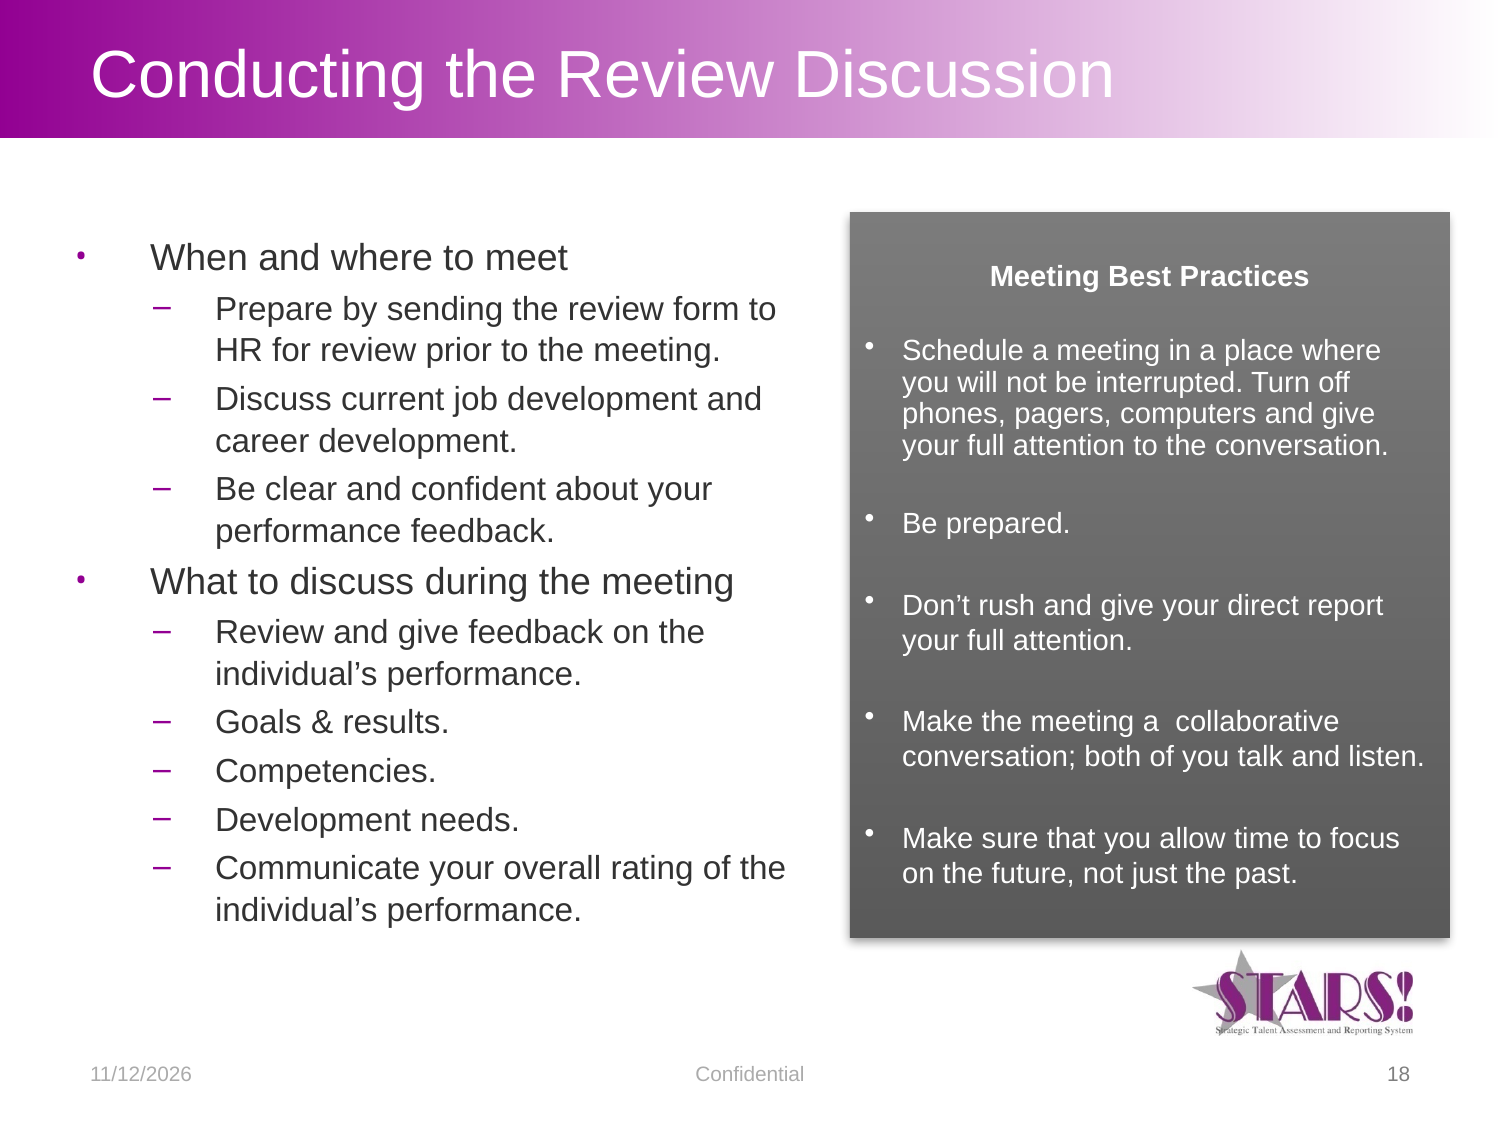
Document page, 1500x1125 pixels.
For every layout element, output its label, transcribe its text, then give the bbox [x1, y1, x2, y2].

title Conducting the Review Discussion [75, 0, 1425, 143]
slide_number 18 [1074, 1042, 1425, 1103]
text_box Meeting Best Practices Schedule a meeting in a place where you will not be interrupted. Turn off phones, pagers, computers and give your full attention to the conversation. Be prepared. Don’t rush and give your direct report your full attention. Make the meeting a collaborative conversation; both of you talk and listen. Make sure that you allow time to focus on the future, not just the past. [849, 212, 1450, 938]
text_box When and where to meet Prepare by sending the review form to HR for review prior to the meeting. Discuss current job development and career development. Be clear and confident about your performance feedback. What to discuss during the meeting Review and give feedback on the individual’s performance. Goals & results. Competencies. Development needs. Communicate your overall rating of the individual’s performance. [74, 230, 825, 929]
footer Confidential [512, 1042, 988, 1103]
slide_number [75, 1042, 425, 1103]
picture [1192, 949, 1413, 1036]
